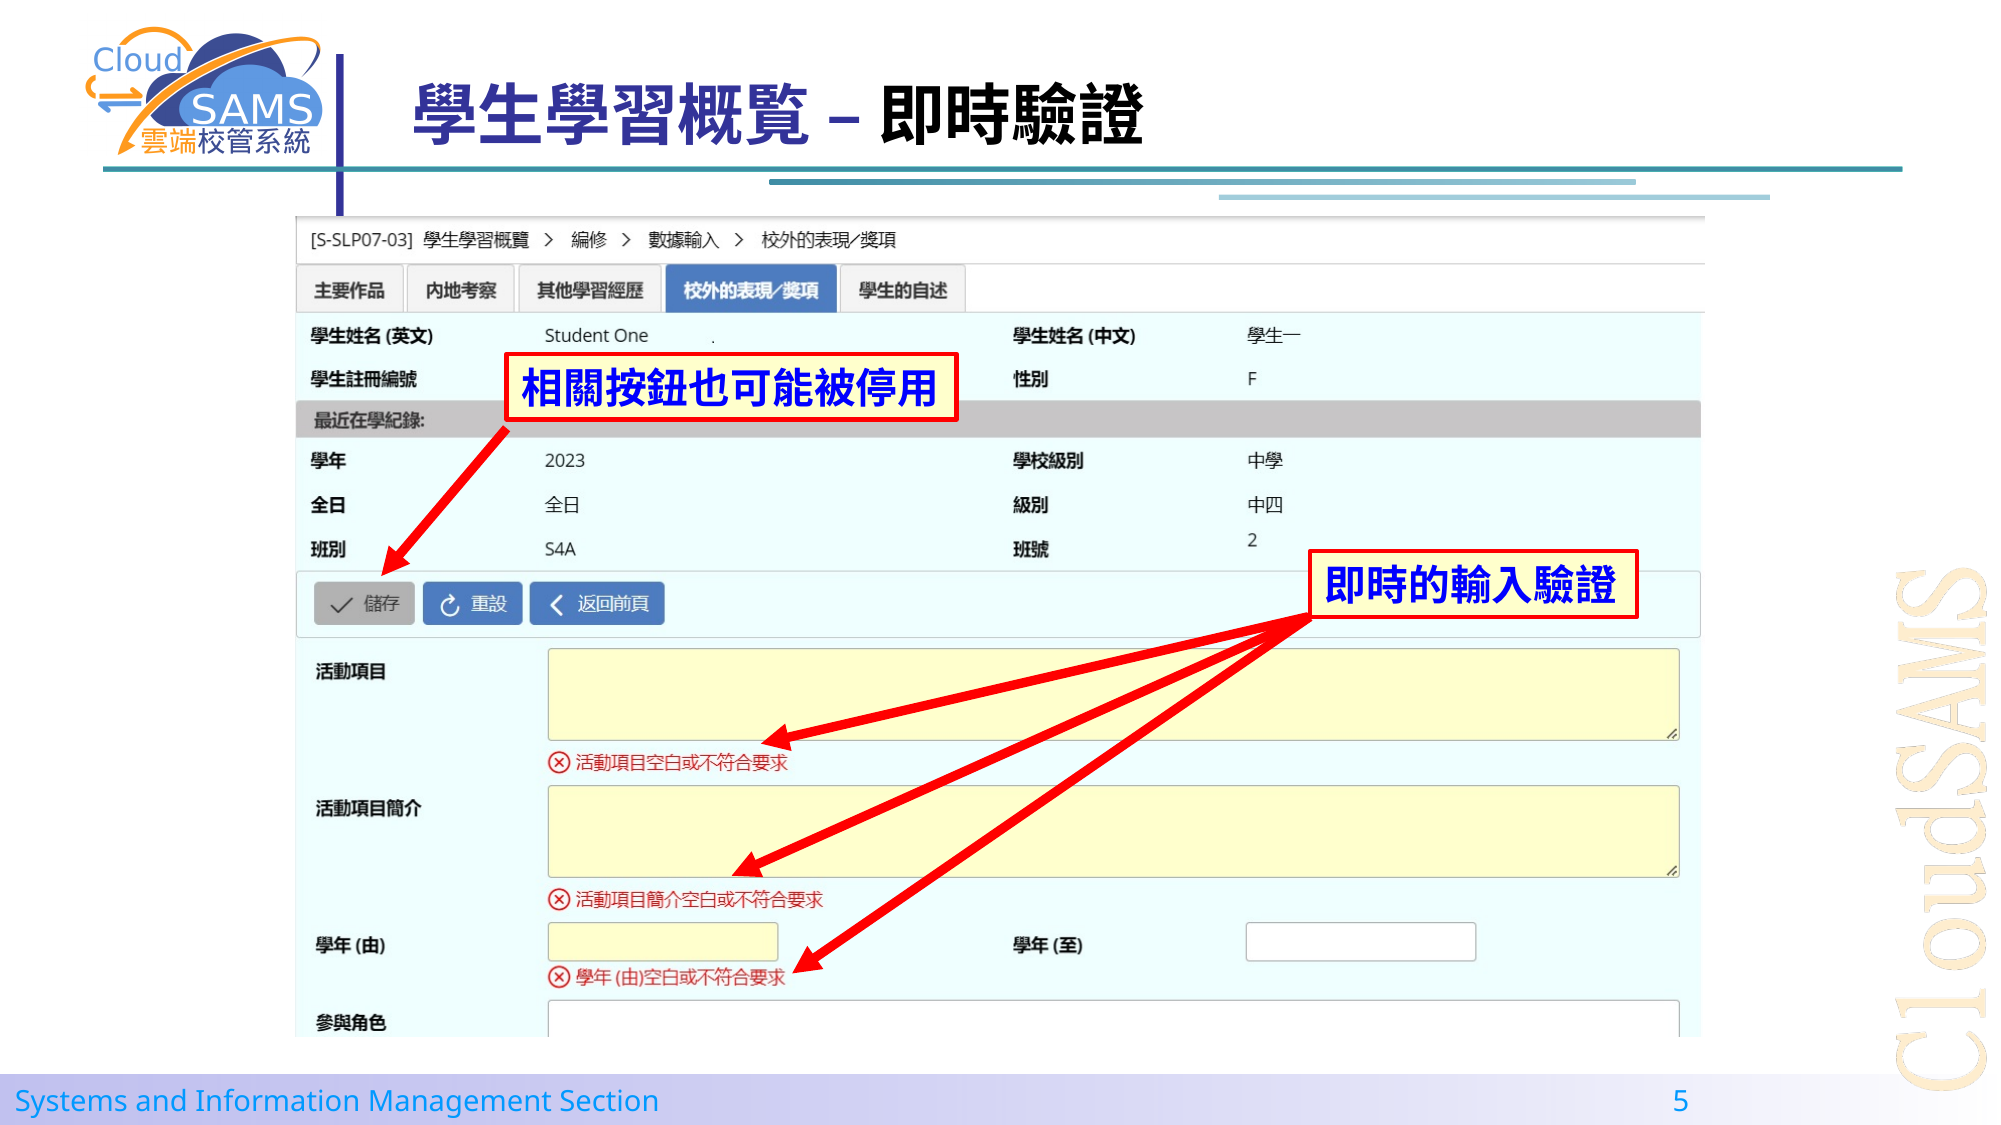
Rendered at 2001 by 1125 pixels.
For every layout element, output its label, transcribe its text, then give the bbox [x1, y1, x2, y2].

picture [79, 13, 327, 156]
picture [295, 216, 1705, 1037]
picture [1830, 495, 2001, 1125]
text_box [791, 616, 1310, 974]
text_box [380, 428, 507, 577]
title 學生學習概覧 – 即時驗證 [395, 11, 1474, 214]
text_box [731, 616, 790, 876]
